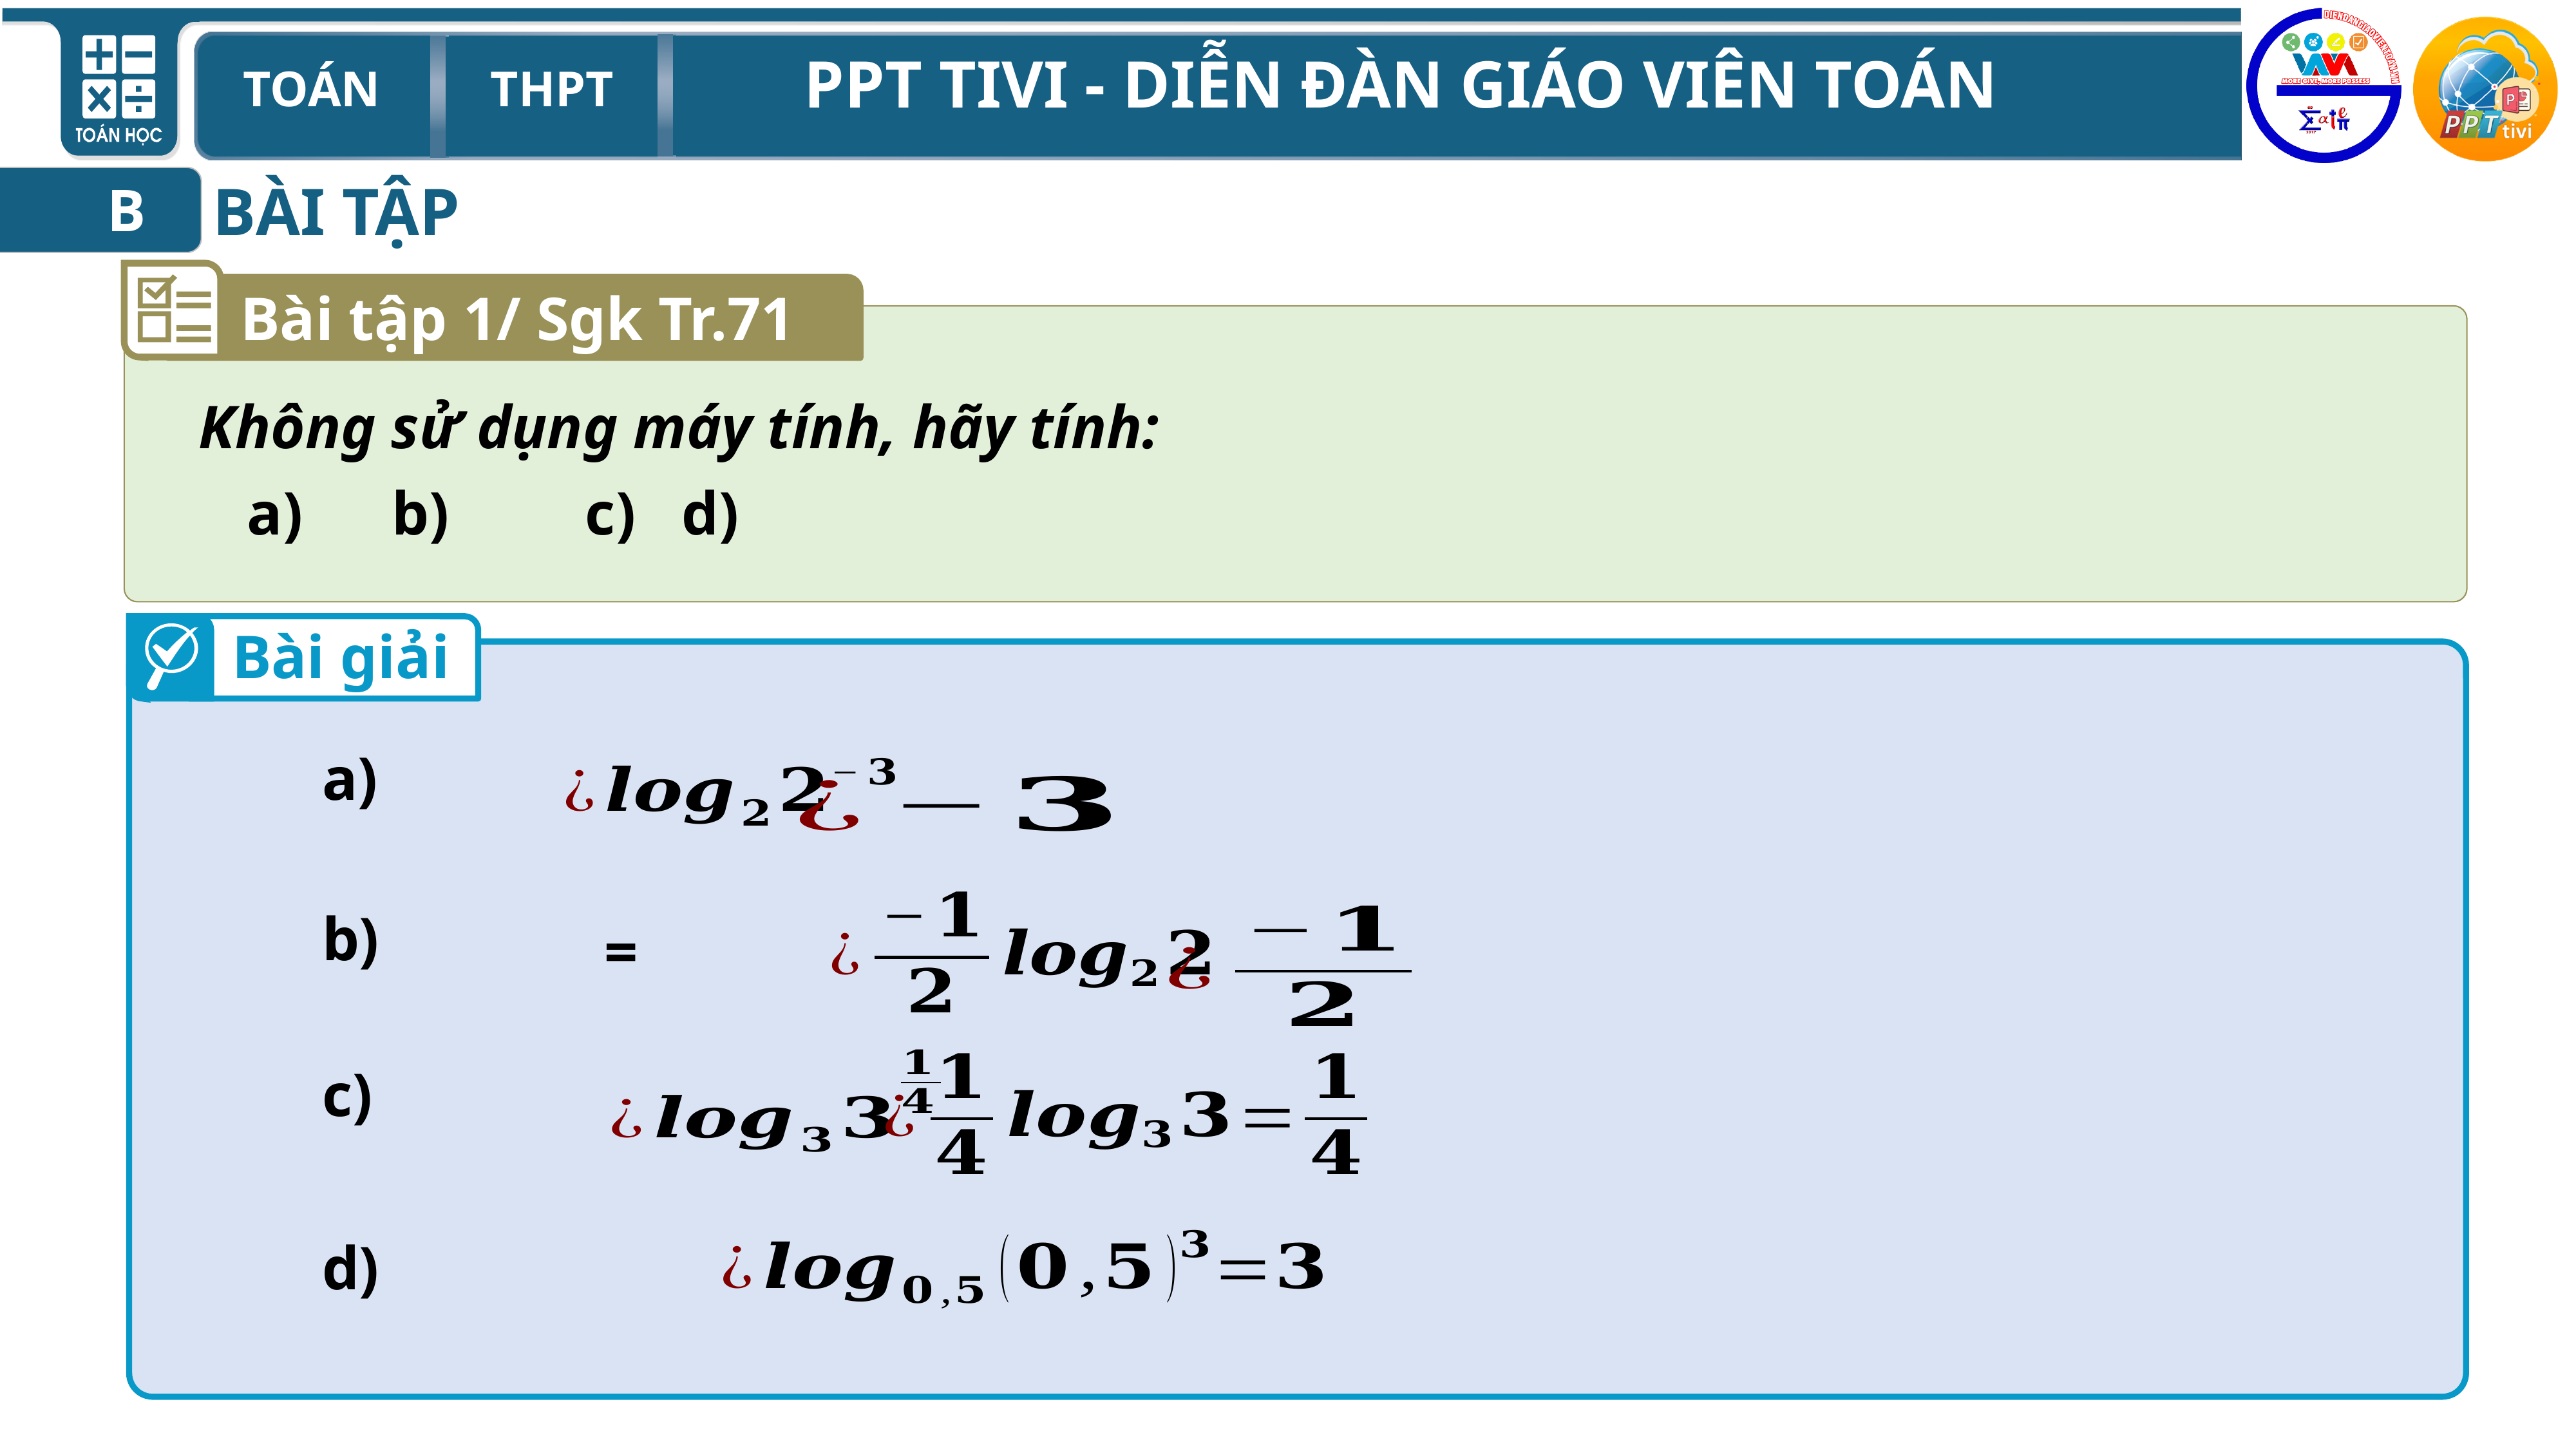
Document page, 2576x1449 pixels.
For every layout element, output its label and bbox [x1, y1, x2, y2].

text_box [129, 614, 2467, 1397]
picture [2412, 16, 2558, 162]
picture [2, 22, 2242, 160]
text_box [124, 263, 2467, 602]
picture [2246, 8, 2401, 163]
text_box [0, 166, 560, 254]
